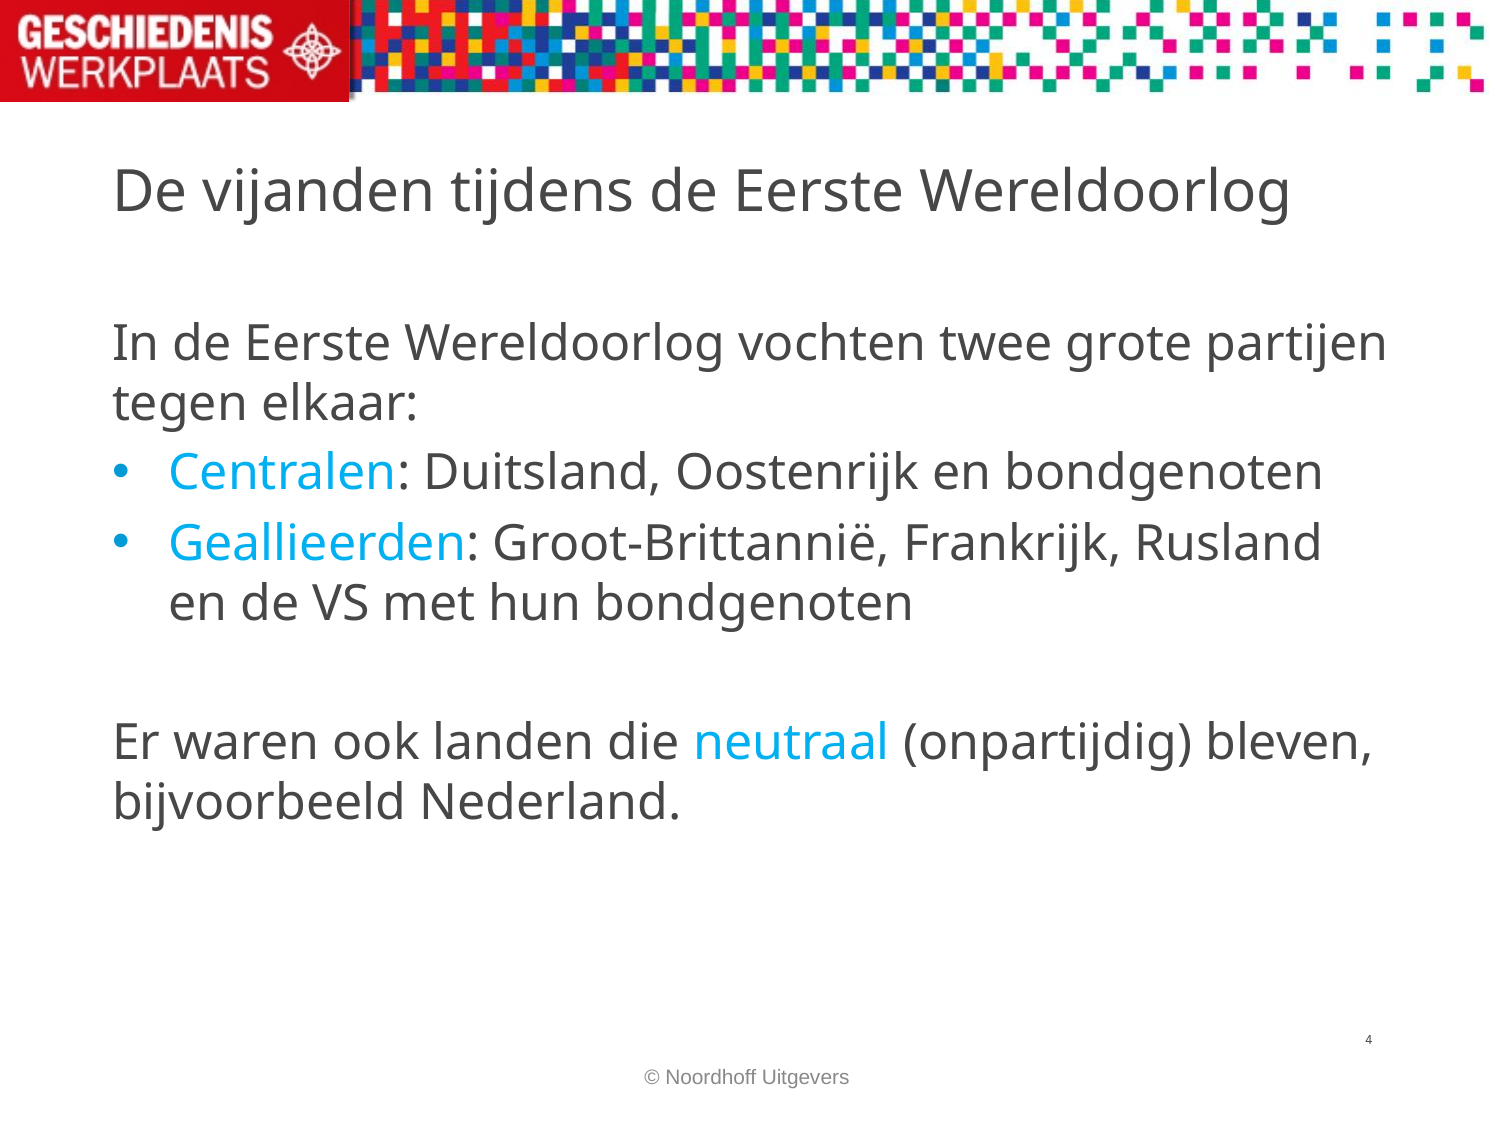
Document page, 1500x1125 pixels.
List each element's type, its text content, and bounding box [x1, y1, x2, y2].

text_box © Noordhoff Uitgevers [512, 1045, 988, 1106]
title De vijanden tijdens de Eerste Wereldoorlog [112, 145, 1409, 256]
slide_number 4 [1325, 1025, 1388, 1063]
picture [0, 0, 1500, 1125]
list In de Eerste Wereldoorlog vochten twee grote partijen tegen elkaar: Centralen: Duitsland, Oostenrijk en bondgenoten Geallieerden: Groot-Brittannië, Frankrijk, Rusland en de VS met hun bondgenoten Er waren ook landen die neutraal (onpartijdig) bleven, bijvoorbeeld Nederland. [112, 302, 1409, 988]
